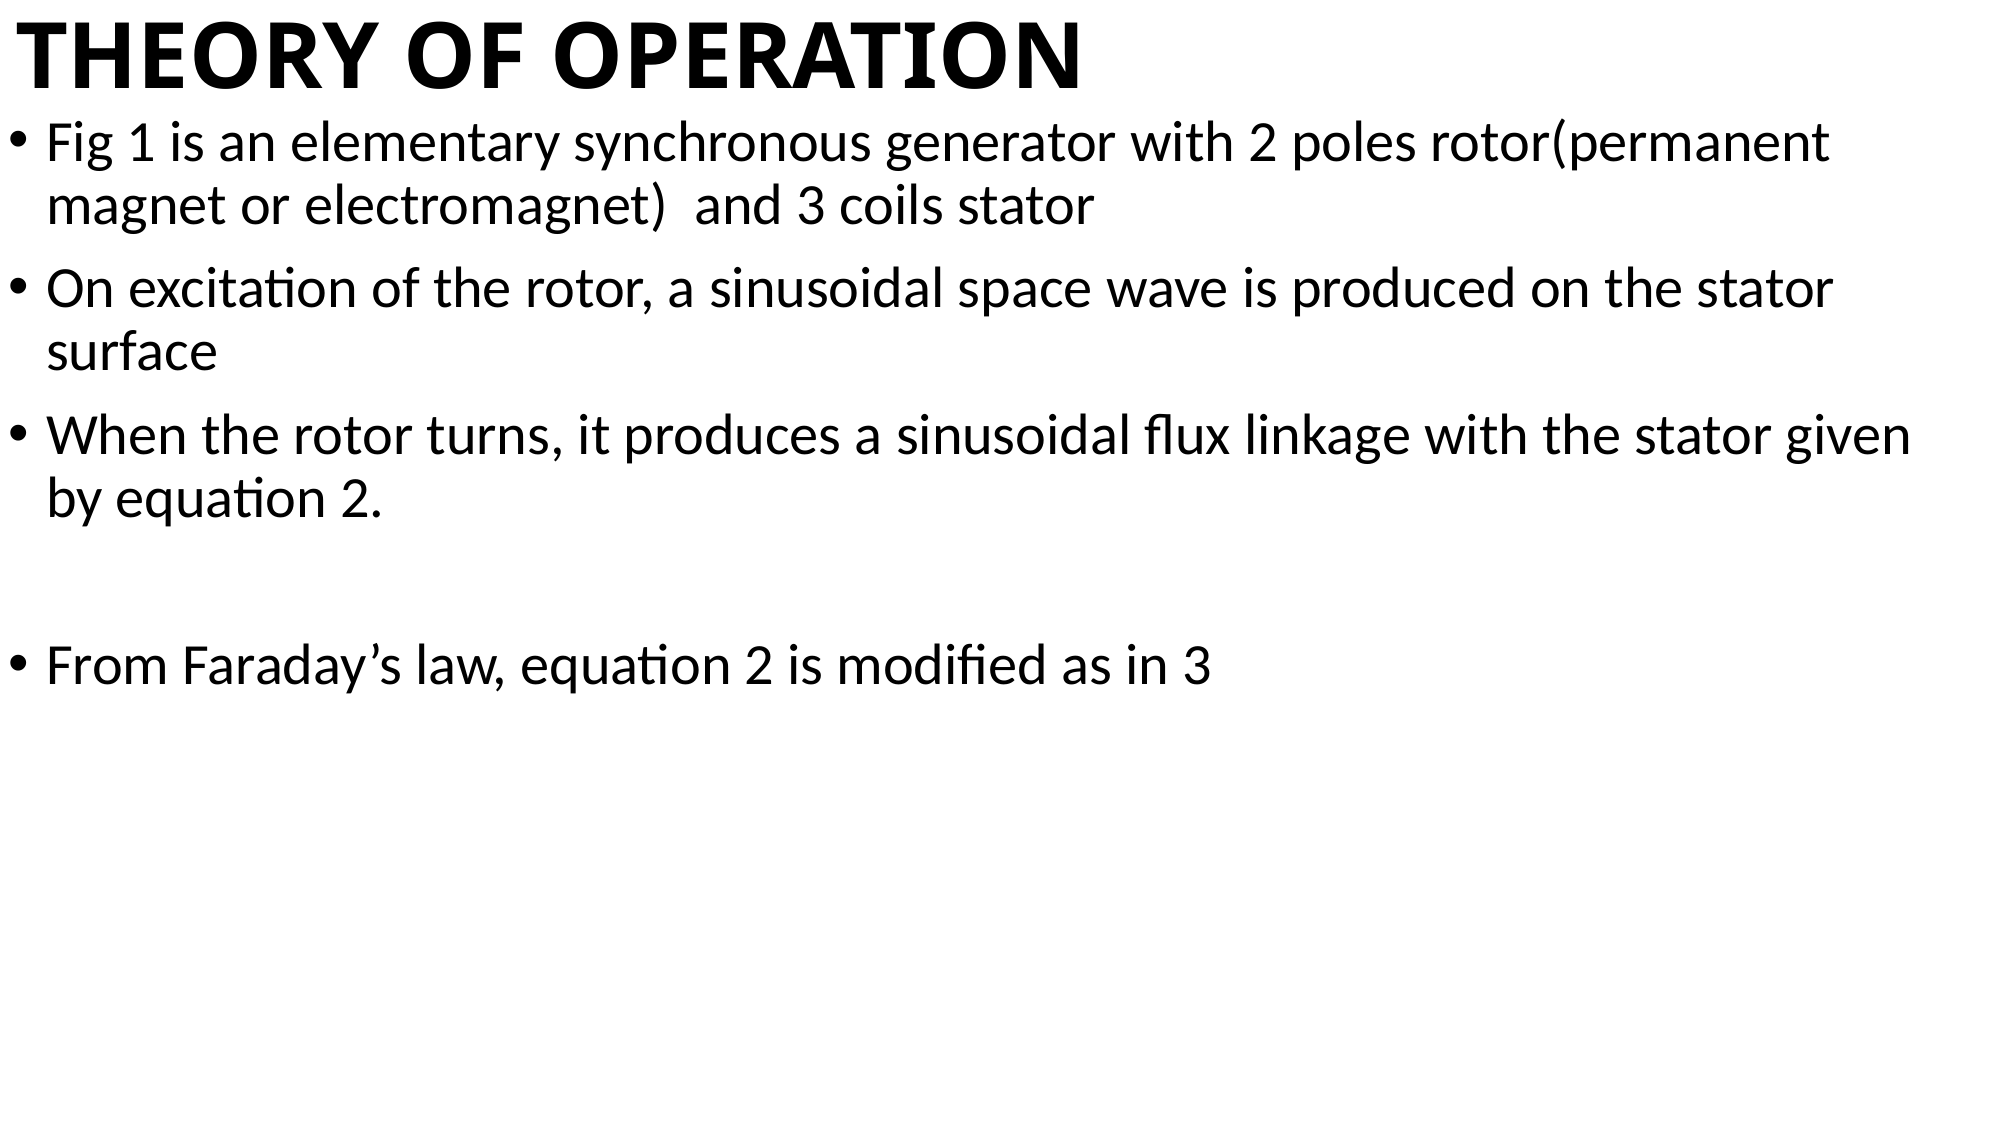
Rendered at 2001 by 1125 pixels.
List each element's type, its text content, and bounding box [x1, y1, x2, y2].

title THEORY OF OPERATION [0, 0, 1725, 119]
